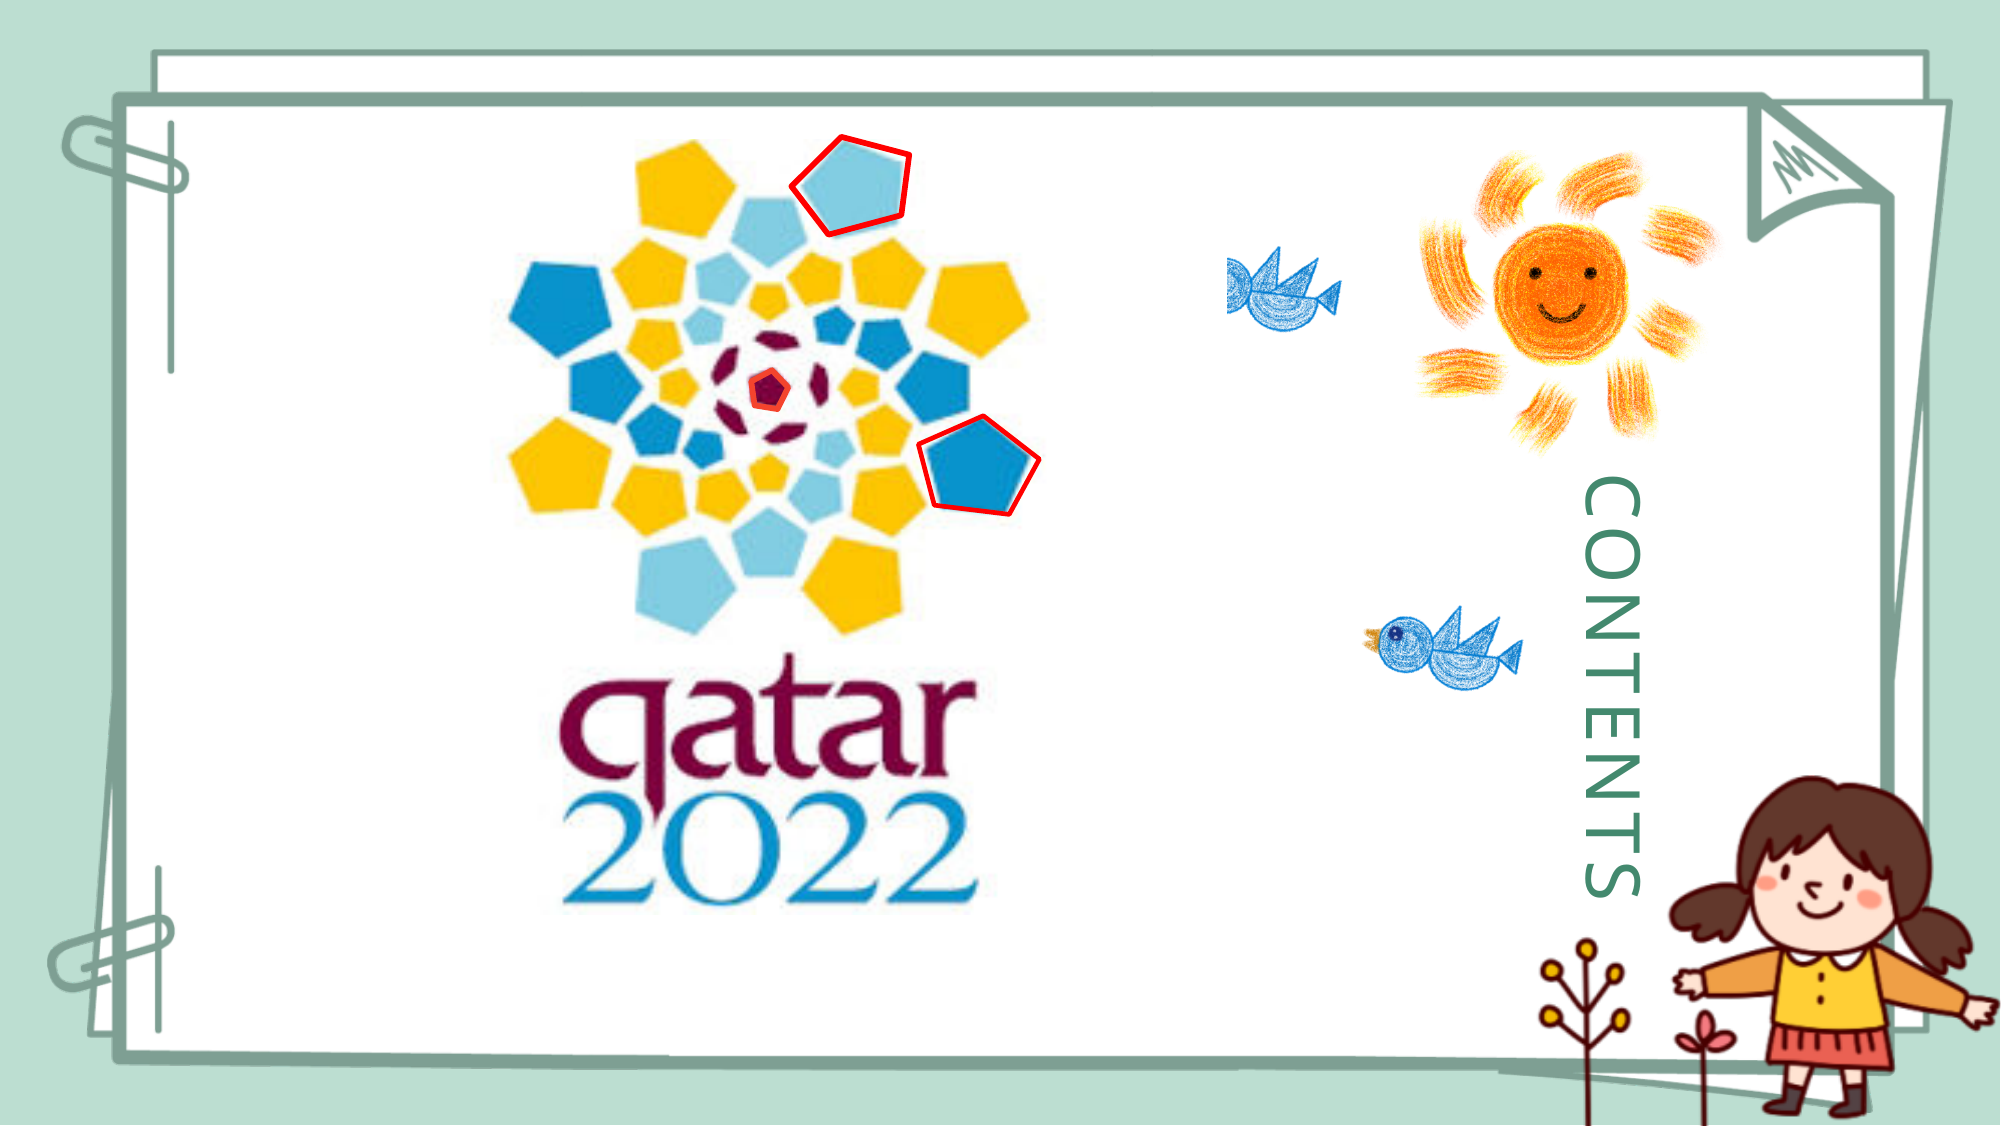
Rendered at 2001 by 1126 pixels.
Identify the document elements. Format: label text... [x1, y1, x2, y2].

picture [47, 49, 2001, 1126]
text_box CONTENTS [1563, 384, 1669, 991]
